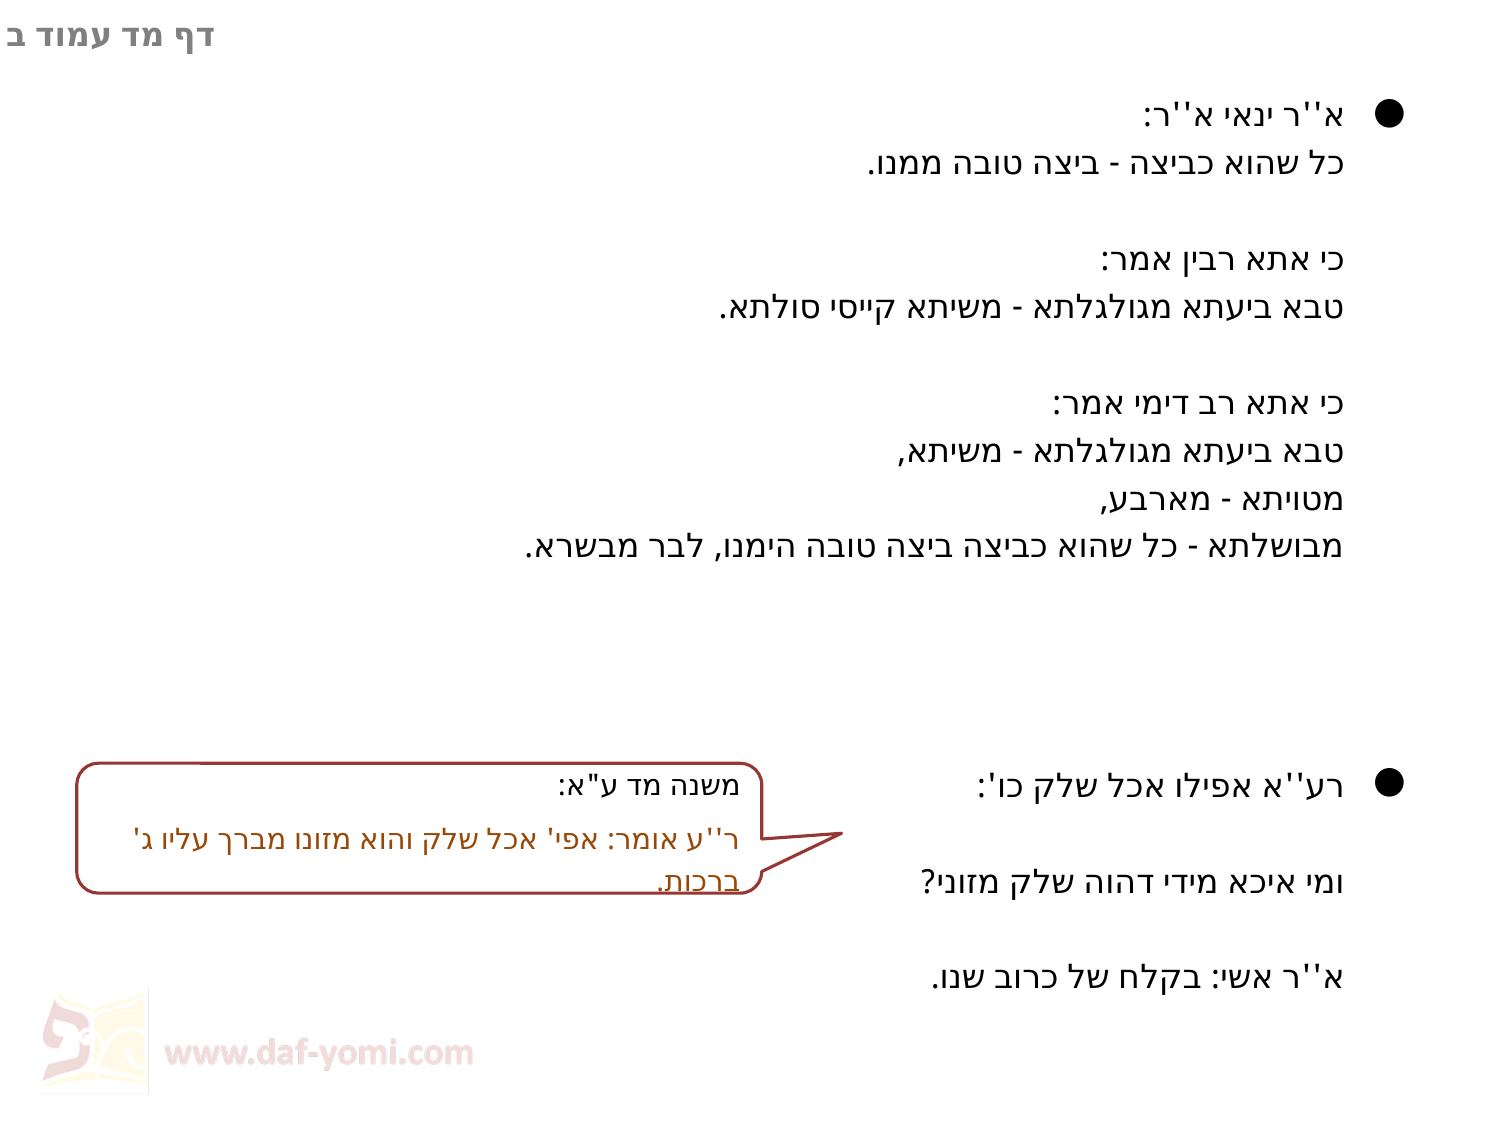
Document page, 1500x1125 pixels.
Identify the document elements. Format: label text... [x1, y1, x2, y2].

text_box משנה מד ע"א: ר''ע אומר: אפי' אכל שלק והוא מזונו מברך עליו ג' ברכות. [74, 761, 844, 896]
text_box א''ר ינאי א''ר: כל שהוא כביצה - ביצה טובה ממנו. כי אתא רבין אמר: טבא ביעתא מגולגלתא - משיתא קייסי סולתא. כי אתא רב דימי אמר: טבא ביעתא מגולגלתא - משיתא, מטויתא - מארבע, מבושלתא - כל שהוא כביצה ביצה טובה הימנו, לבר מבשרא. רע''א אפילו אכל שלק כו': ומי איכא מידי דהוה שלק מזוני? א''ר אשי: בקלח של כרוב שנו. [371, 78, 1360, 1003]
picture [40, 987, 553, 1098]
text_box ● ● [1361, 78, 1421, 853]
text_box דף מד עמוד ב [0, 5, 231, 61]
